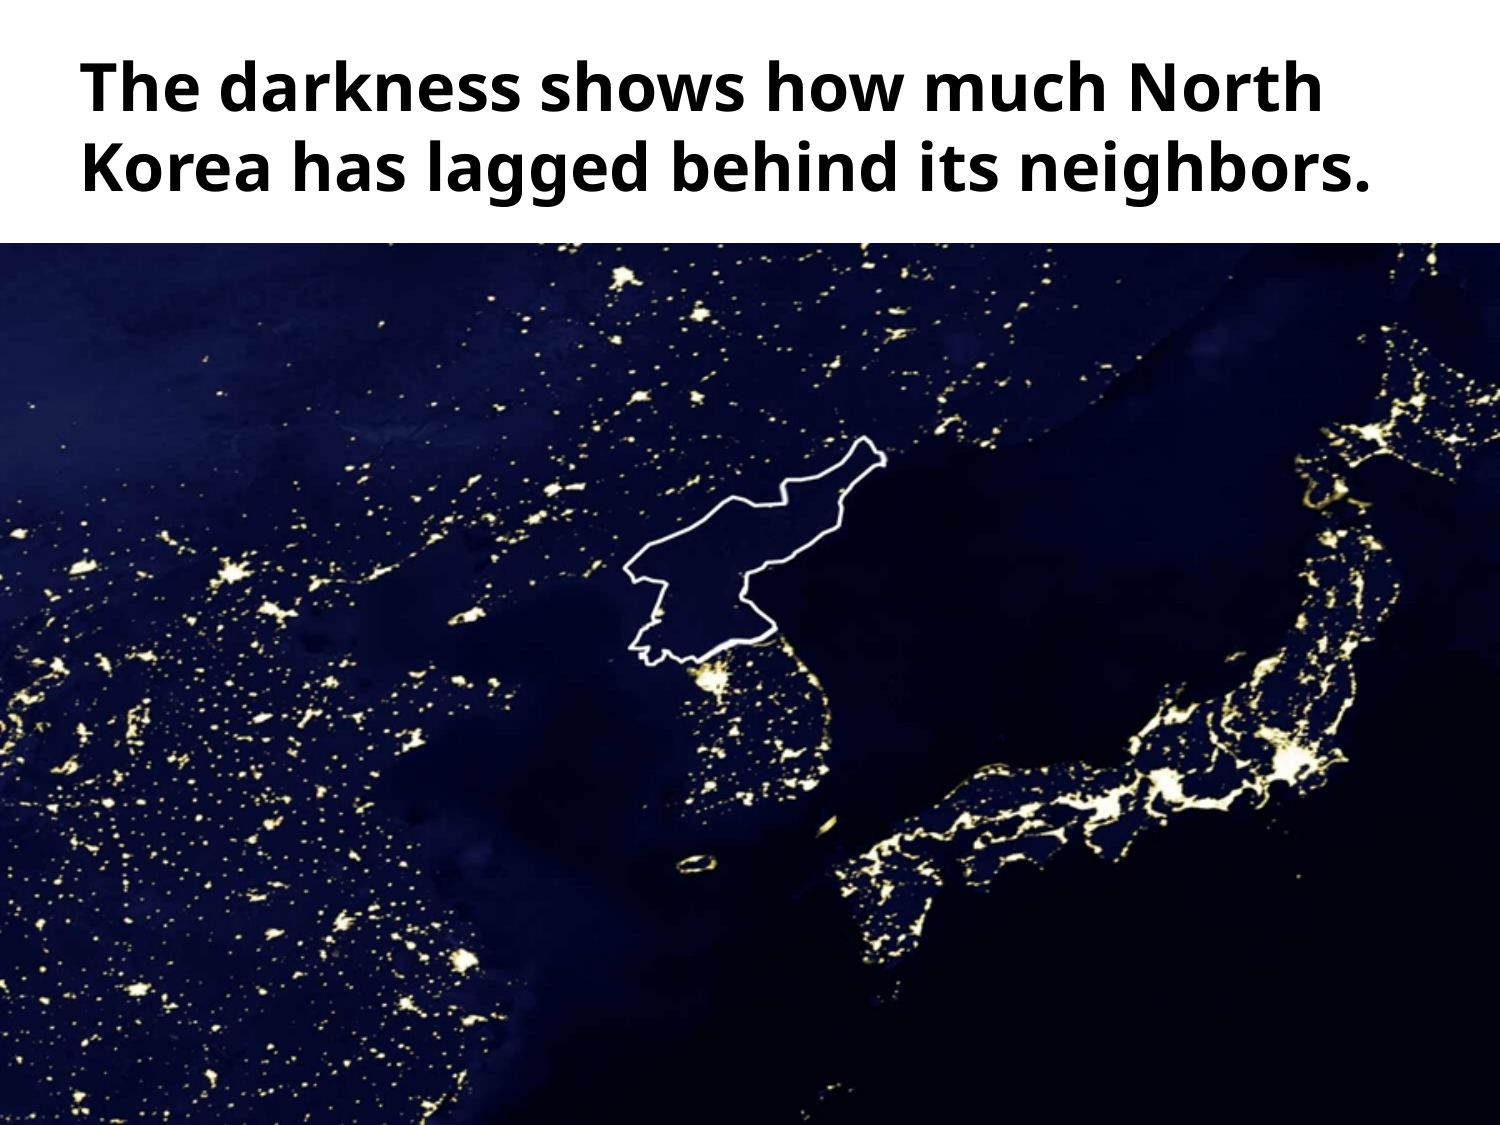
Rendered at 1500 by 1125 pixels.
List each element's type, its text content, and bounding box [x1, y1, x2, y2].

picture [0, 243, 1500, 1125]
title The darkness shows how much North Korea has lagged behind its neighbors. [64, 31, 1500, 219]
